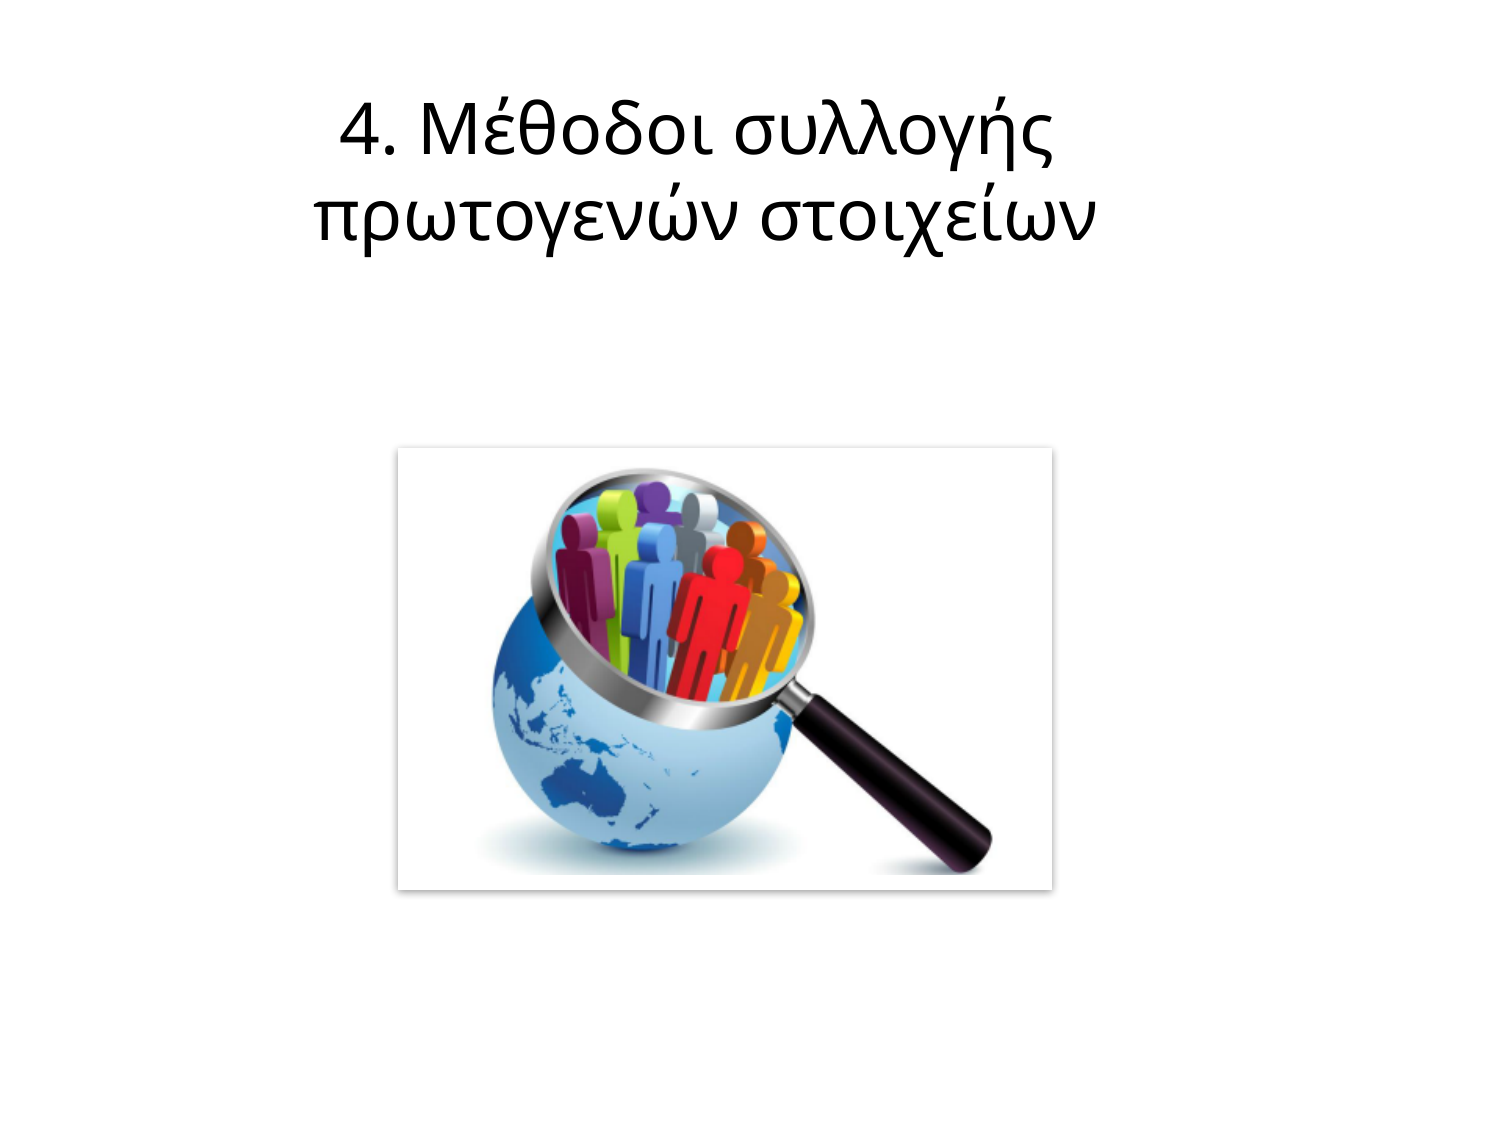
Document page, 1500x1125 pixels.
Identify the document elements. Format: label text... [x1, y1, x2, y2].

picture [412, 462, 1038, 876]
title 4. Μέθοδοι συλλογής πρωτογενών στοιχείων [0, 75, 1500, 263]
